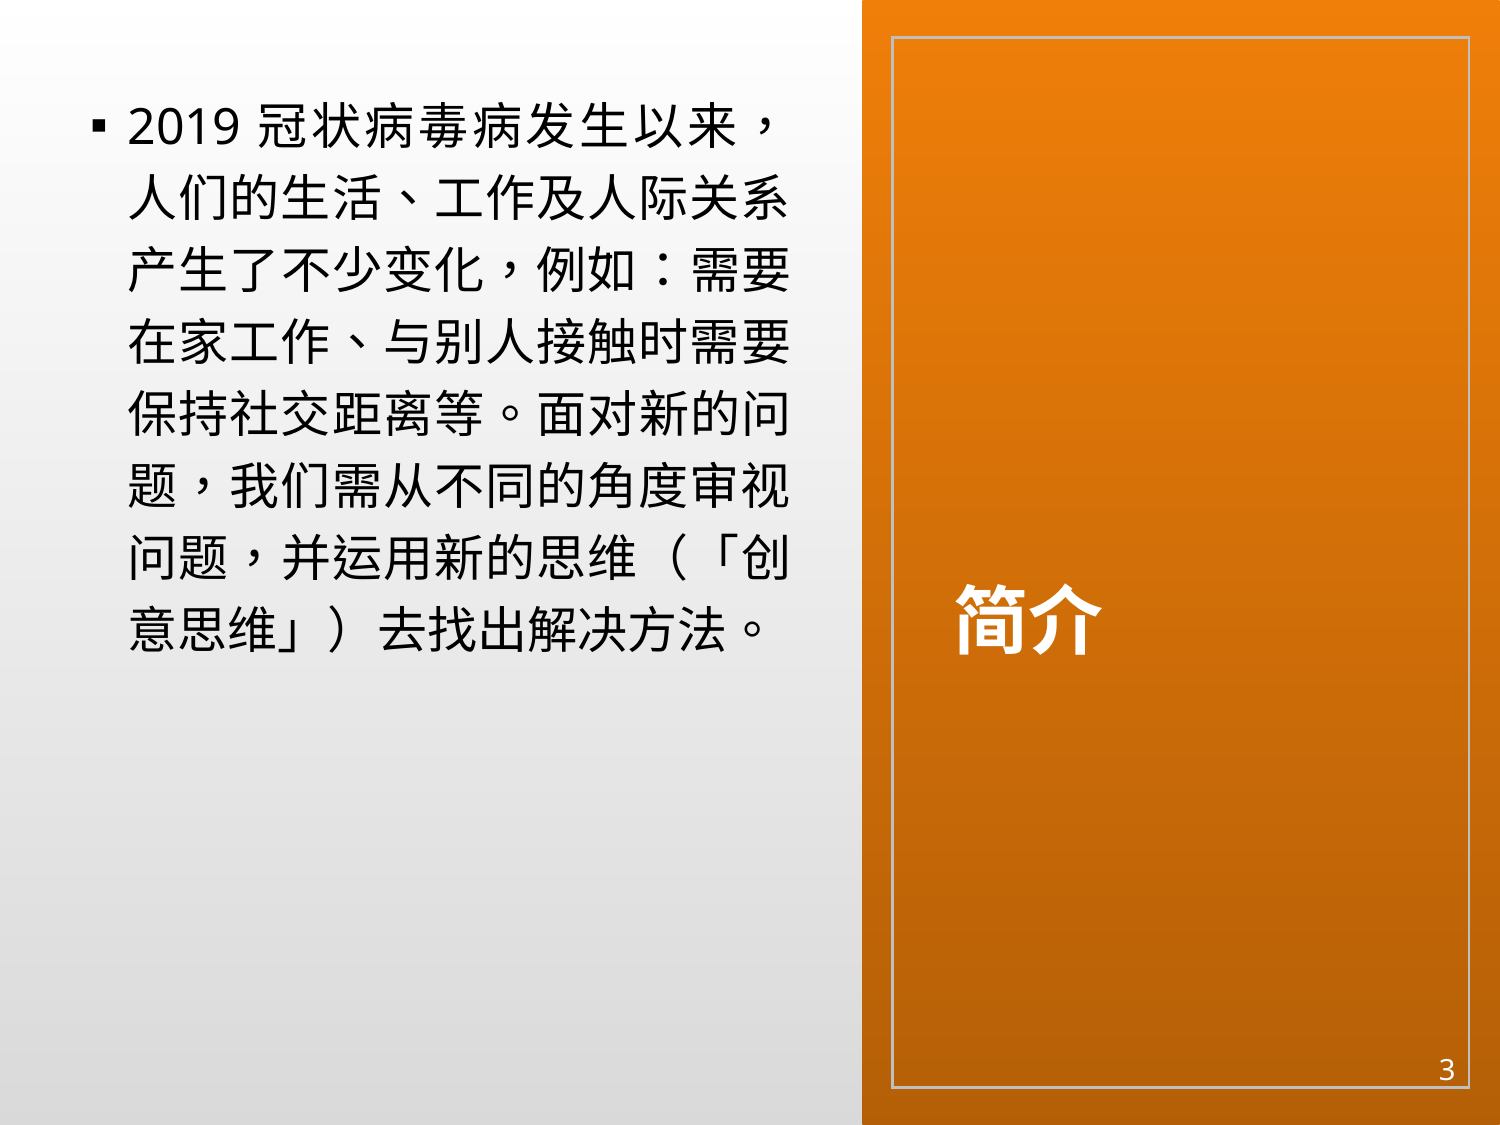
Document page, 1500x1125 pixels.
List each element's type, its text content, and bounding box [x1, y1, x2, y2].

text_box 3 [1423, 1043, 1471, 1094]
list 2019冠状病毒病发生以来，人们的生活、工作及人际关系产生了不少变化，例如：需要在家工作、与别人接触时需要保持社交距离等。面对新的问题，我们需从不同的角度审视问题，并运用新的思维（「创意思维」）去找出解决方法。 [75, 75, 807, 1050]
title 简介 [939, 385, 1423, 673]
